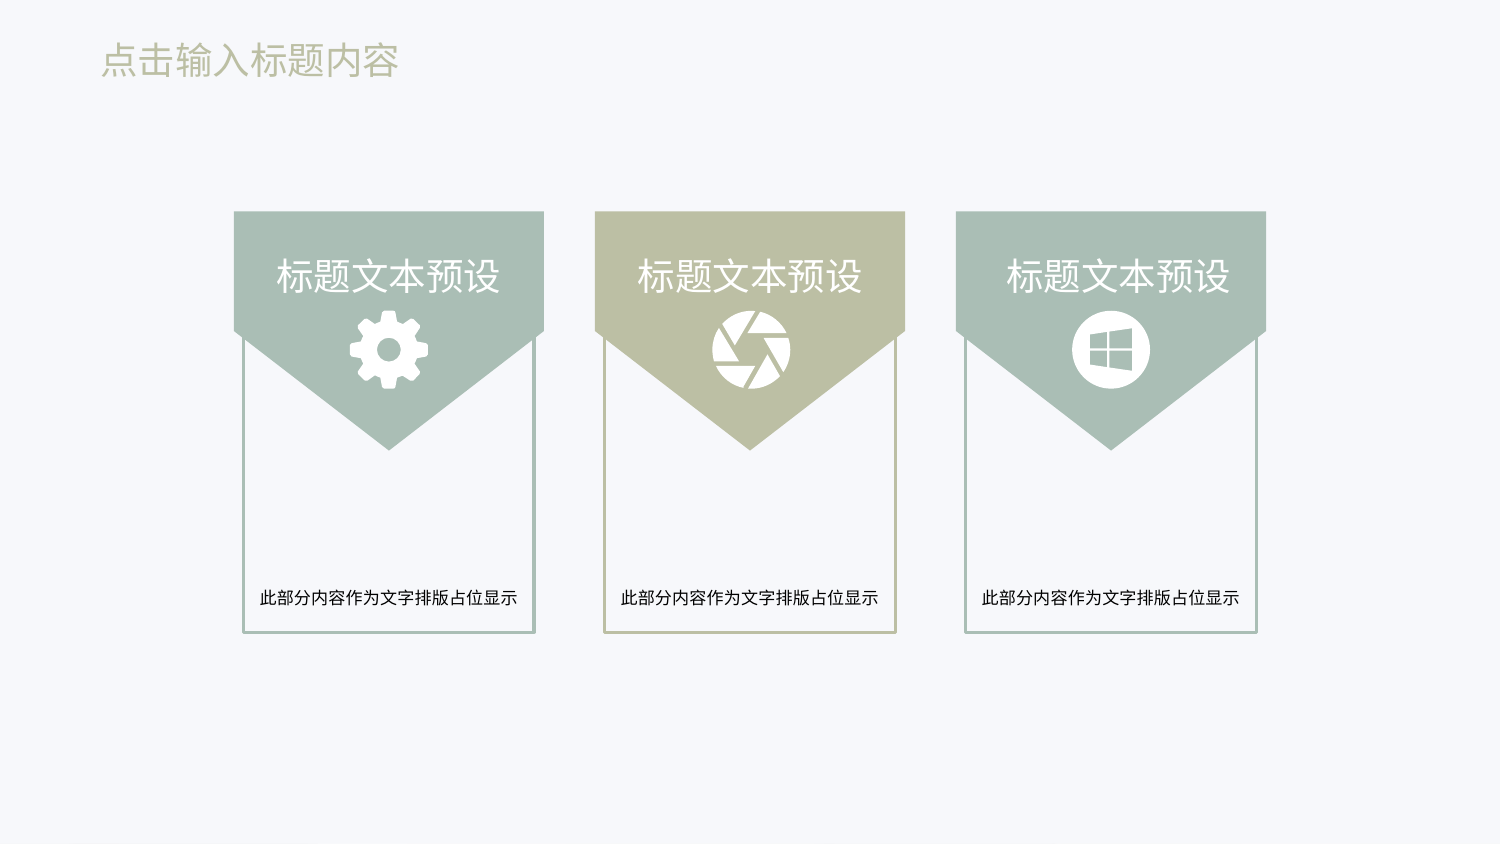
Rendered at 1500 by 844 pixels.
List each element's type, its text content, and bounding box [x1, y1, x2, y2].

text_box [955, 211, 1267, 633]
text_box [233, 211, 545, 633]
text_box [594, 211, 906, 633]
text_box 点击输入标题内容 [100, 28, 450, 91]
